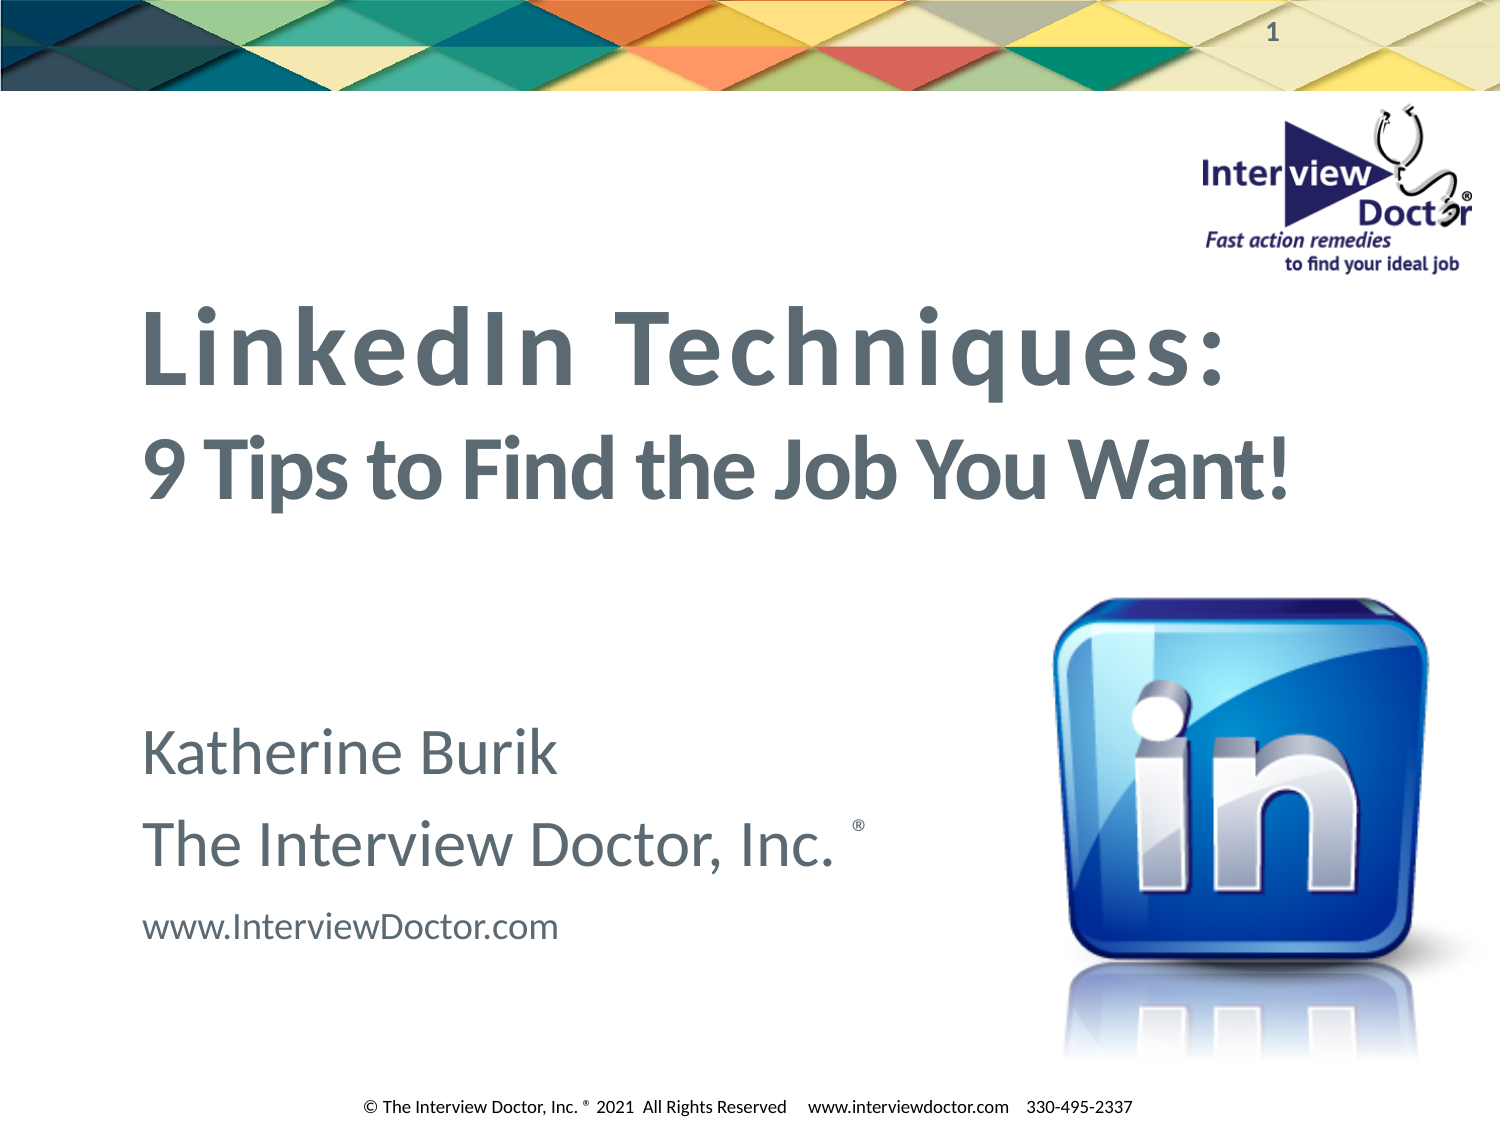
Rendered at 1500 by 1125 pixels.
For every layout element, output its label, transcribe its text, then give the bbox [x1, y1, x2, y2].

text_box © The Interview Doctor, Inc. ® 2021 All Rights Reserved www.interviewdoctor.com 330-495-2337 [124, 1087, 1371, 1125]
slide_number 1 [1250, 3, 1425, 57]
title LinkedIn Techniques: 9 Tips to Find the Job You Want! [125, 249, 1500, 542]
subtitle Katherine Burik The Interview Doctor, Inc. ® www.InterviewDoctor.com [127, 699, 1009, 1013]
picture [1203, 103, 1472, 276]
picture [1012, 587, 1500, 1076]
picture [0, 0, 1500, 91]
